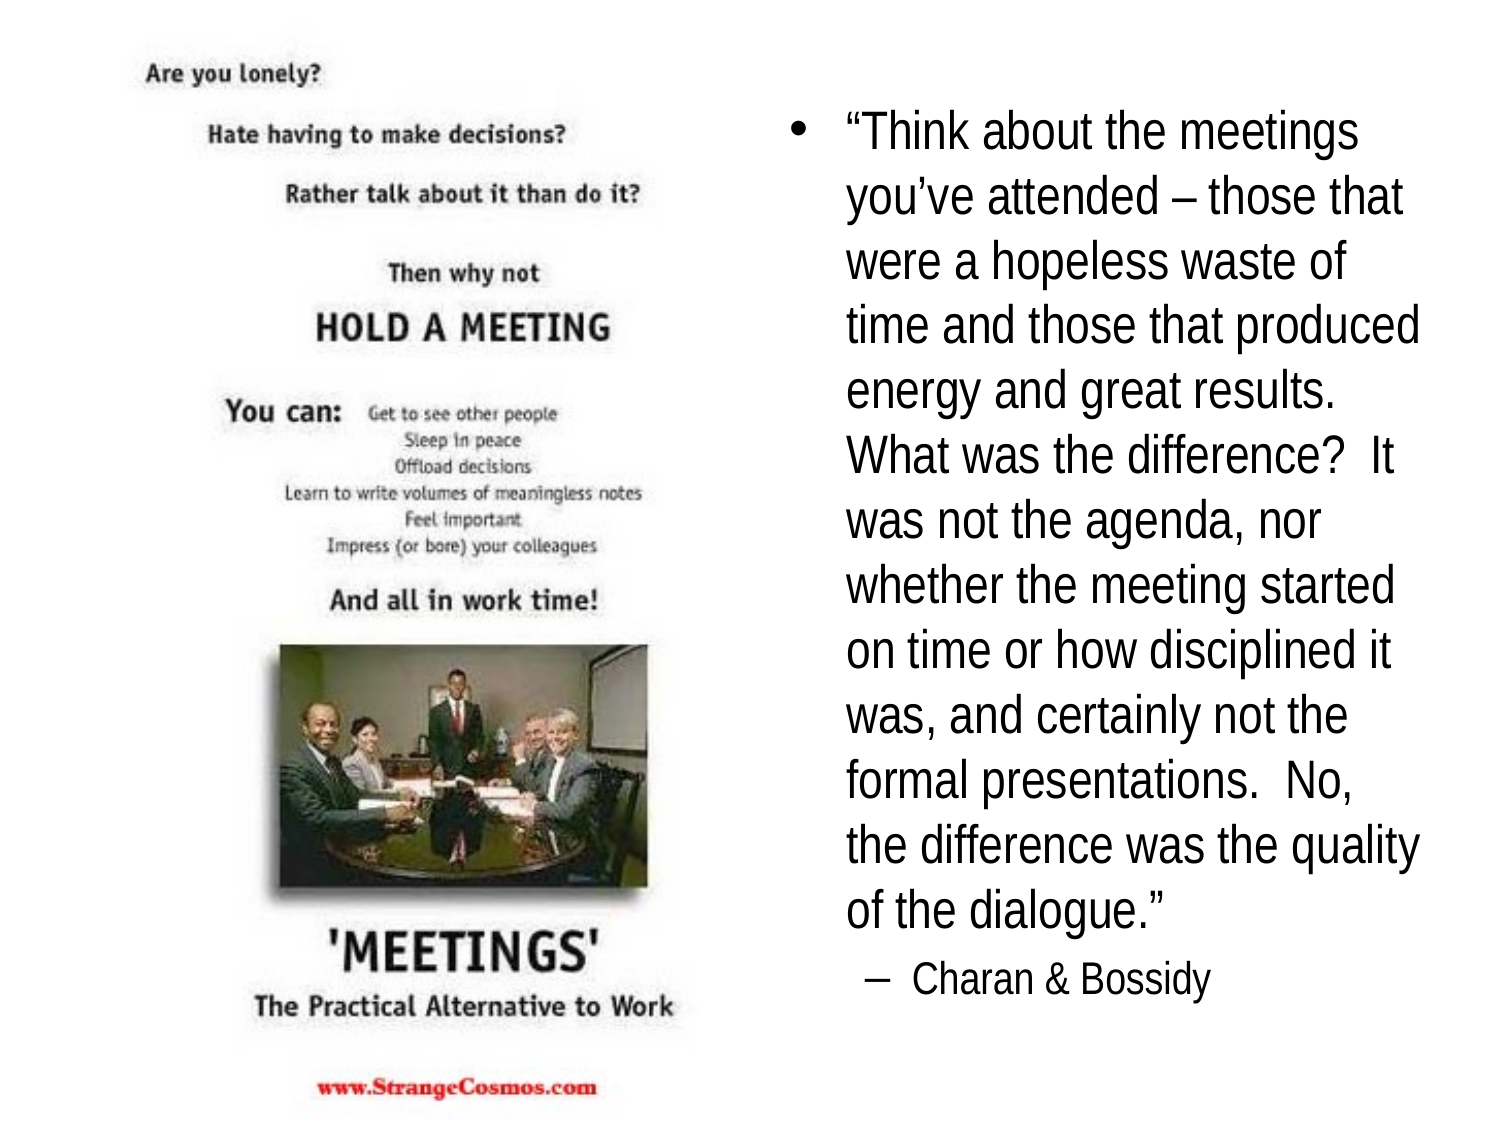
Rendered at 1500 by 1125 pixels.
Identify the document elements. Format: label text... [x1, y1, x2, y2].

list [62, 0, 851, 1125]
list “Think about the meetings you’ve attended – those that were a hopeless waste of time and those that produced energy and great results. What was the difference? It was not the agenda, nor whether the meeting started on time or how disciplined it was, and certainly not the formal presentations. No, the difference was the quality of the dialogue.” Charan & Bossidy [854, 87, 1438, 830]
